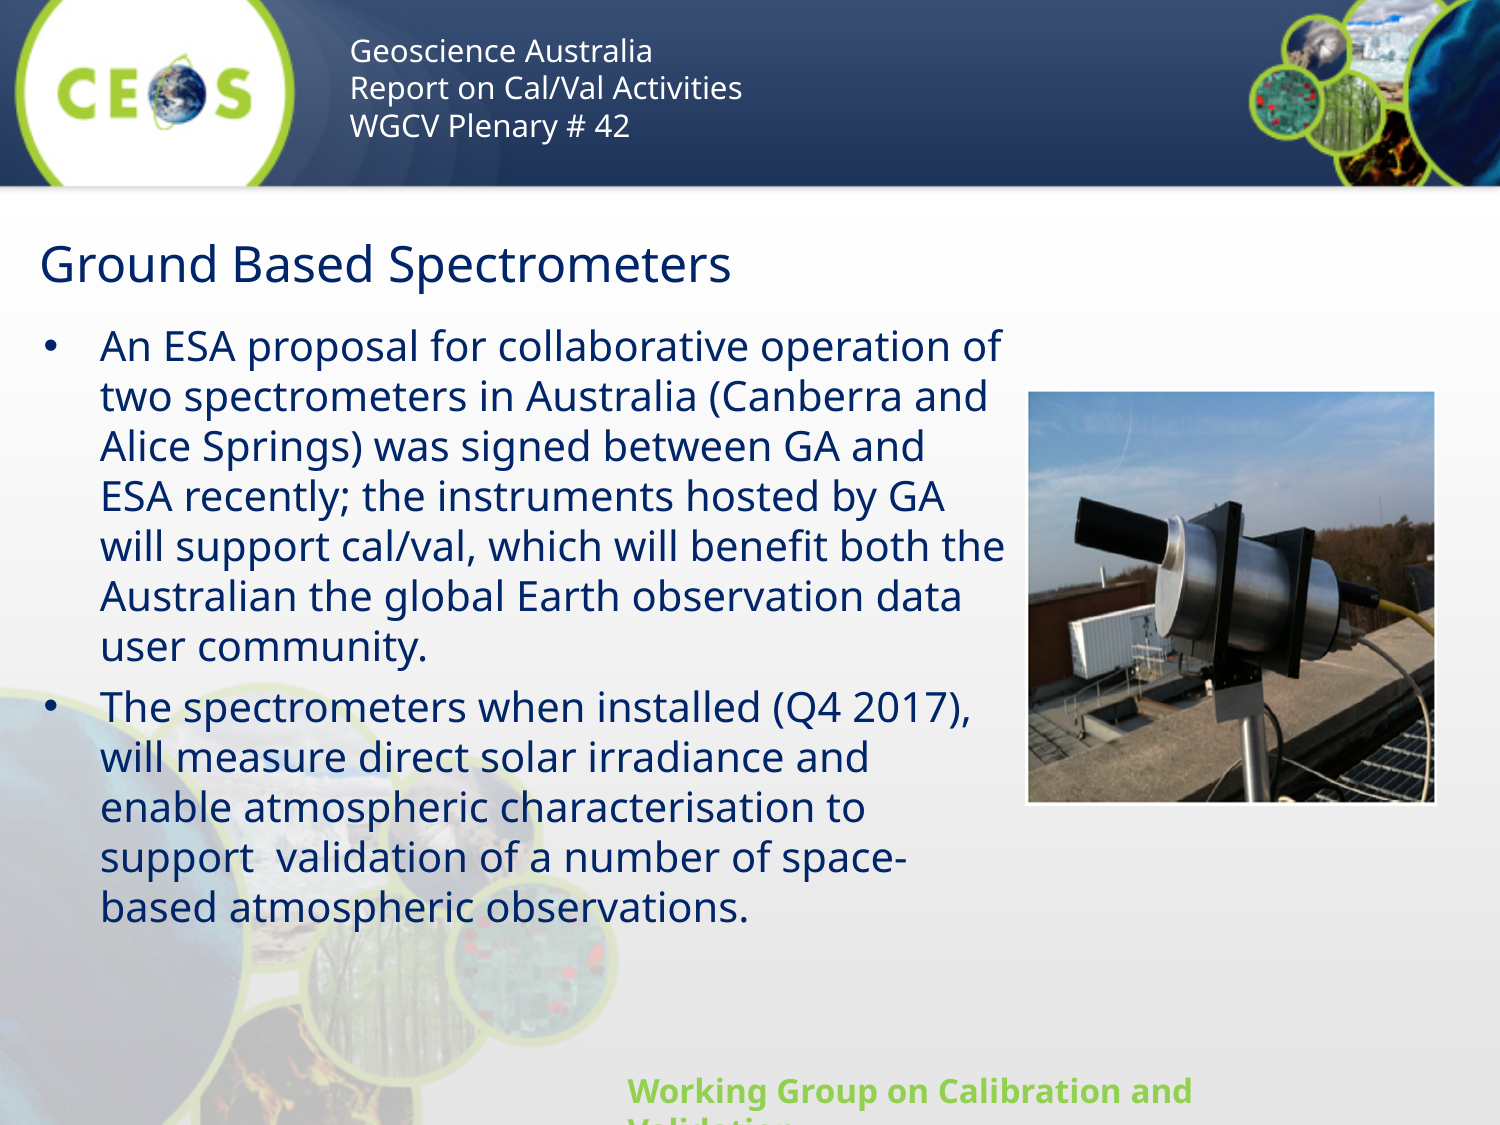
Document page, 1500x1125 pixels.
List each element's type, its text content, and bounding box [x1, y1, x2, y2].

picture [0, 0, 1500, 1125]
text_box Geoscience Australia Report on Cal/Val Activities WGCV Plenary # 42 [349, 31, 783, 144]
title Ground Based Spectrometers [24, 225, 923, 327]
list An ESA proposal for collaborative operation of two spectrometers in Australia (Canberra and Alice Springs) was signed between GA and ESA recently; the instruments hosted by GA will support cal/val, which will benefit both the Australian the global Earth observation data user community. The spectrometers when installed (Q4 2017), will measure direct solar irradiance and enable atmospheric characterisation to support validation of a number of space-based atmospheric observations. [28, 312, 1021, 965]
